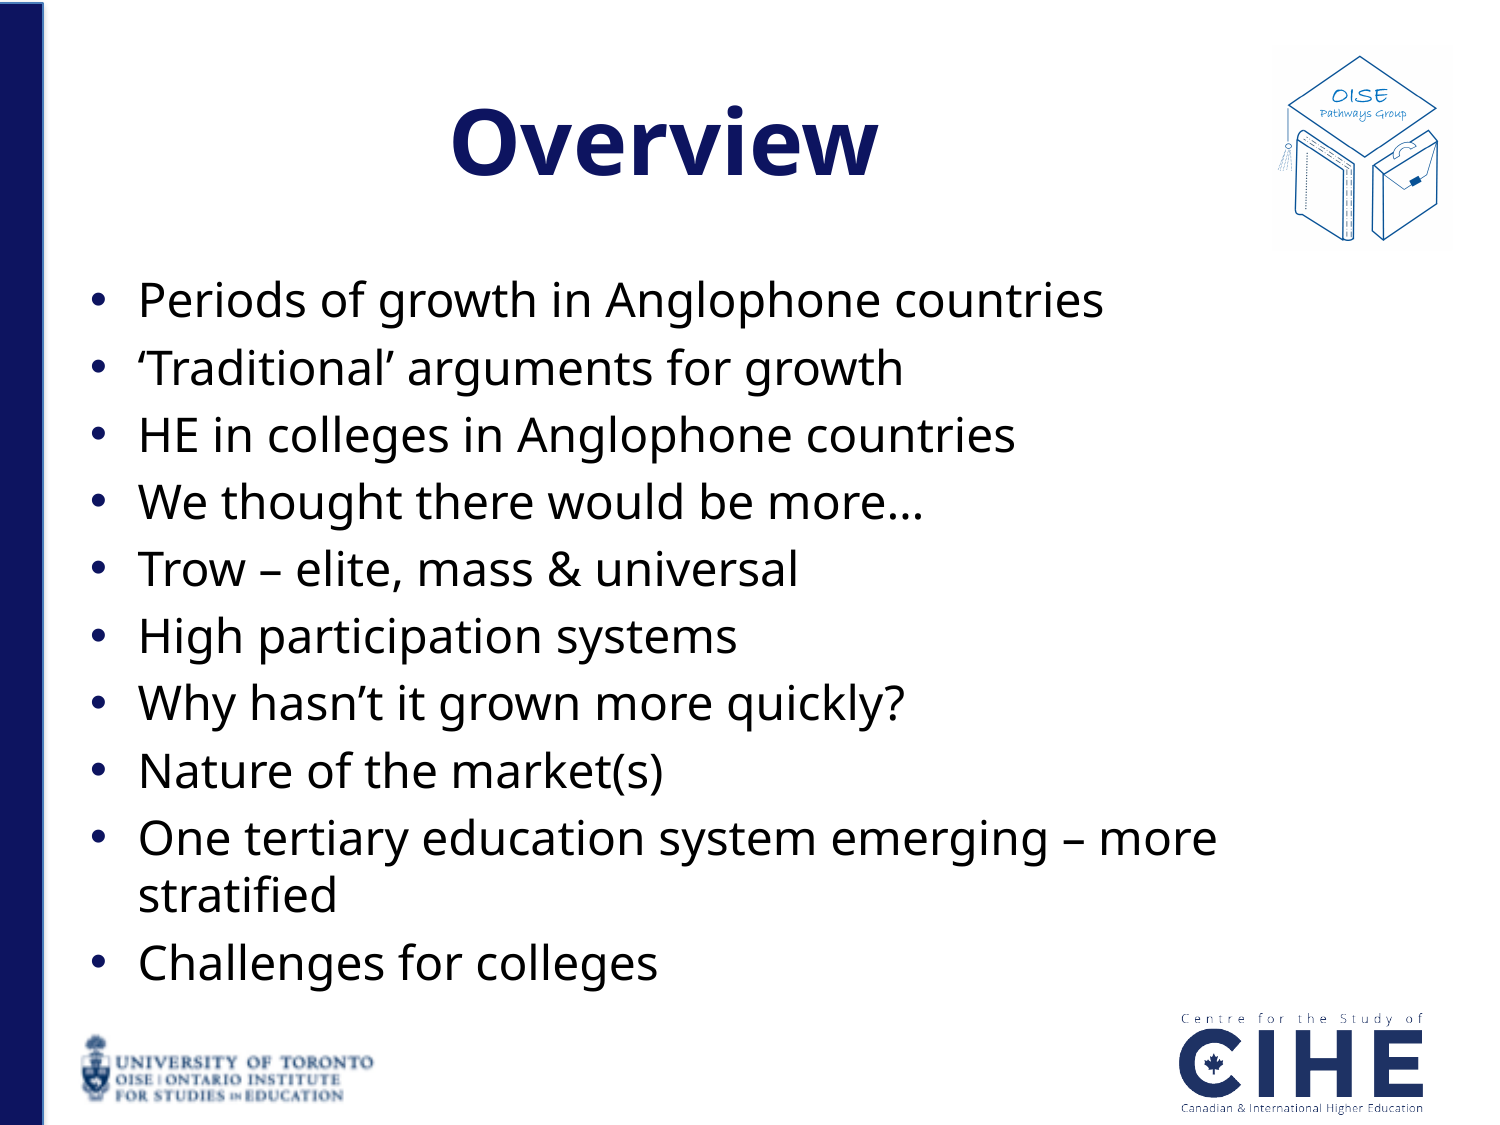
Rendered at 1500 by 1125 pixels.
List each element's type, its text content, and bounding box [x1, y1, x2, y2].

picture [75, 1022, 394, 1123]
list Periods of growth in Anglophone countries ‘Traditional’ arguments for growth HE in colleges in Anglophone countries We thought there would be more… Trow – elite, mass & universal High participation systems Why hasn’t it grown more quickly? Nature of the market(s) One tertiary education system emerging – more stratified Challenges for colleges [75, 262, 1425, 1005]
picture [1170, 1005, 1434, 1121]
picture [1272, 45, 1453, 251]
title Overview [75, 45, 1254, 233]
